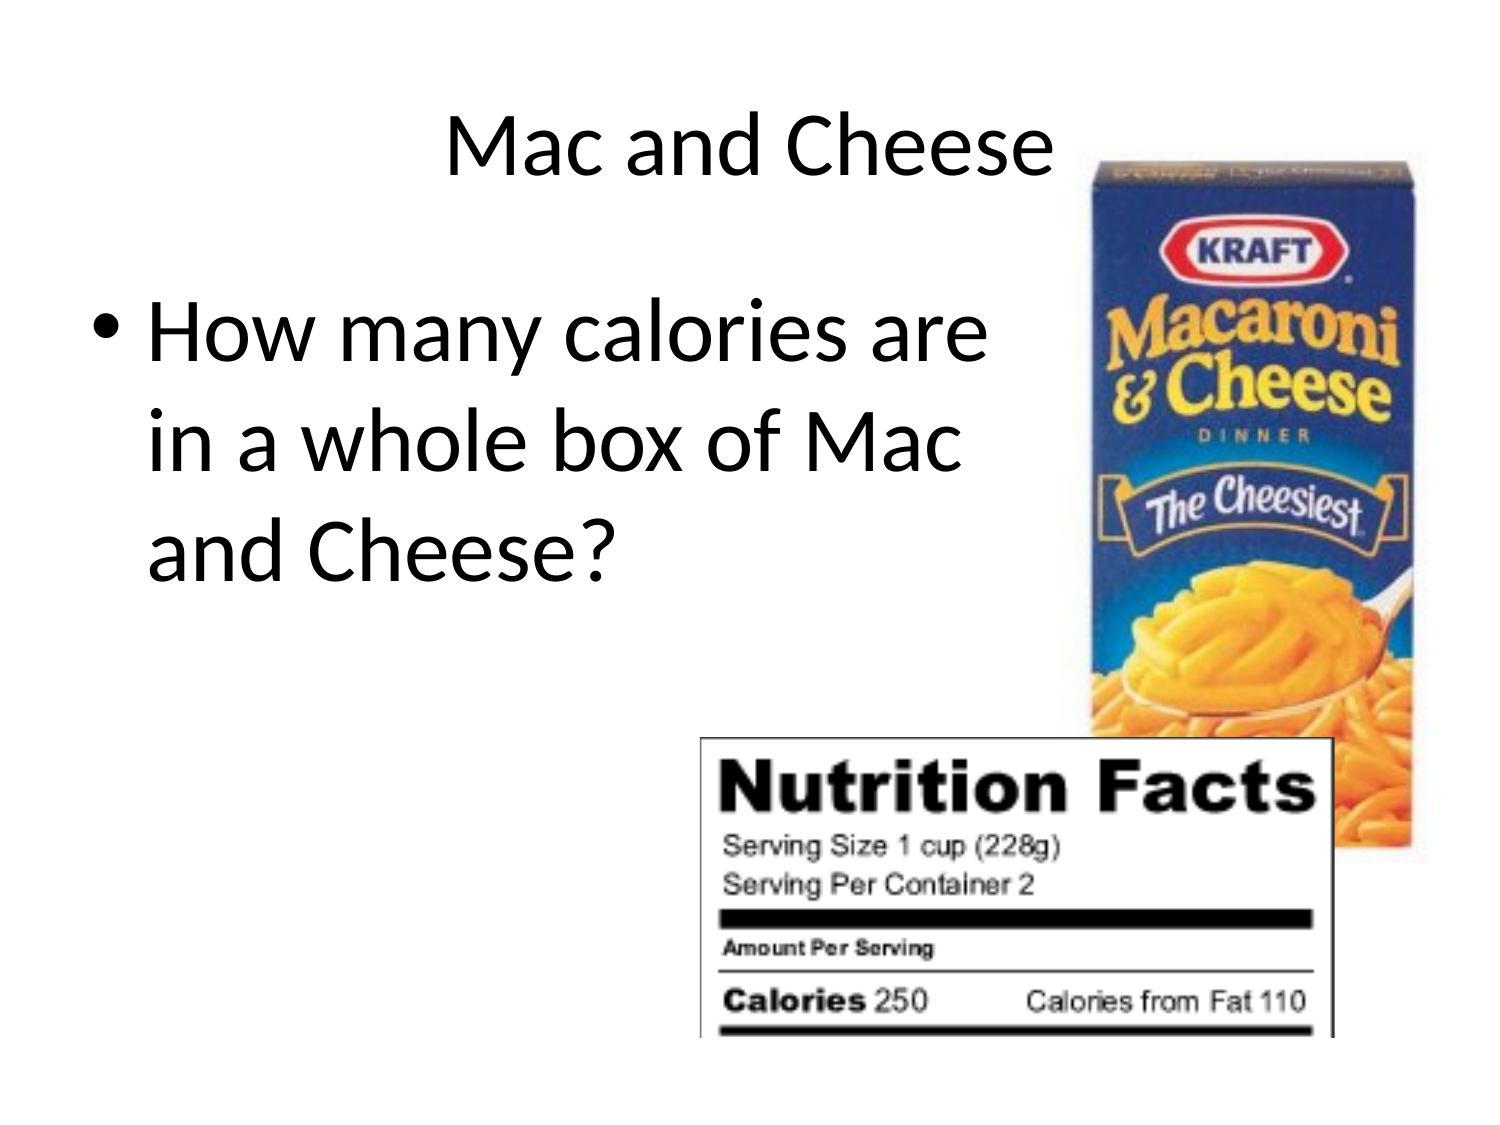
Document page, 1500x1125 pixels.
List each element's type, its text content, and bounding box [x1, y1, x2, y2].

picture [699, 149, 1473, 1038]
list How many calories are in a whole box of Mac and Cheese? [75, 262, 1018, 1005]
title Mac and Cheese [75, 45, 1425, 233]
